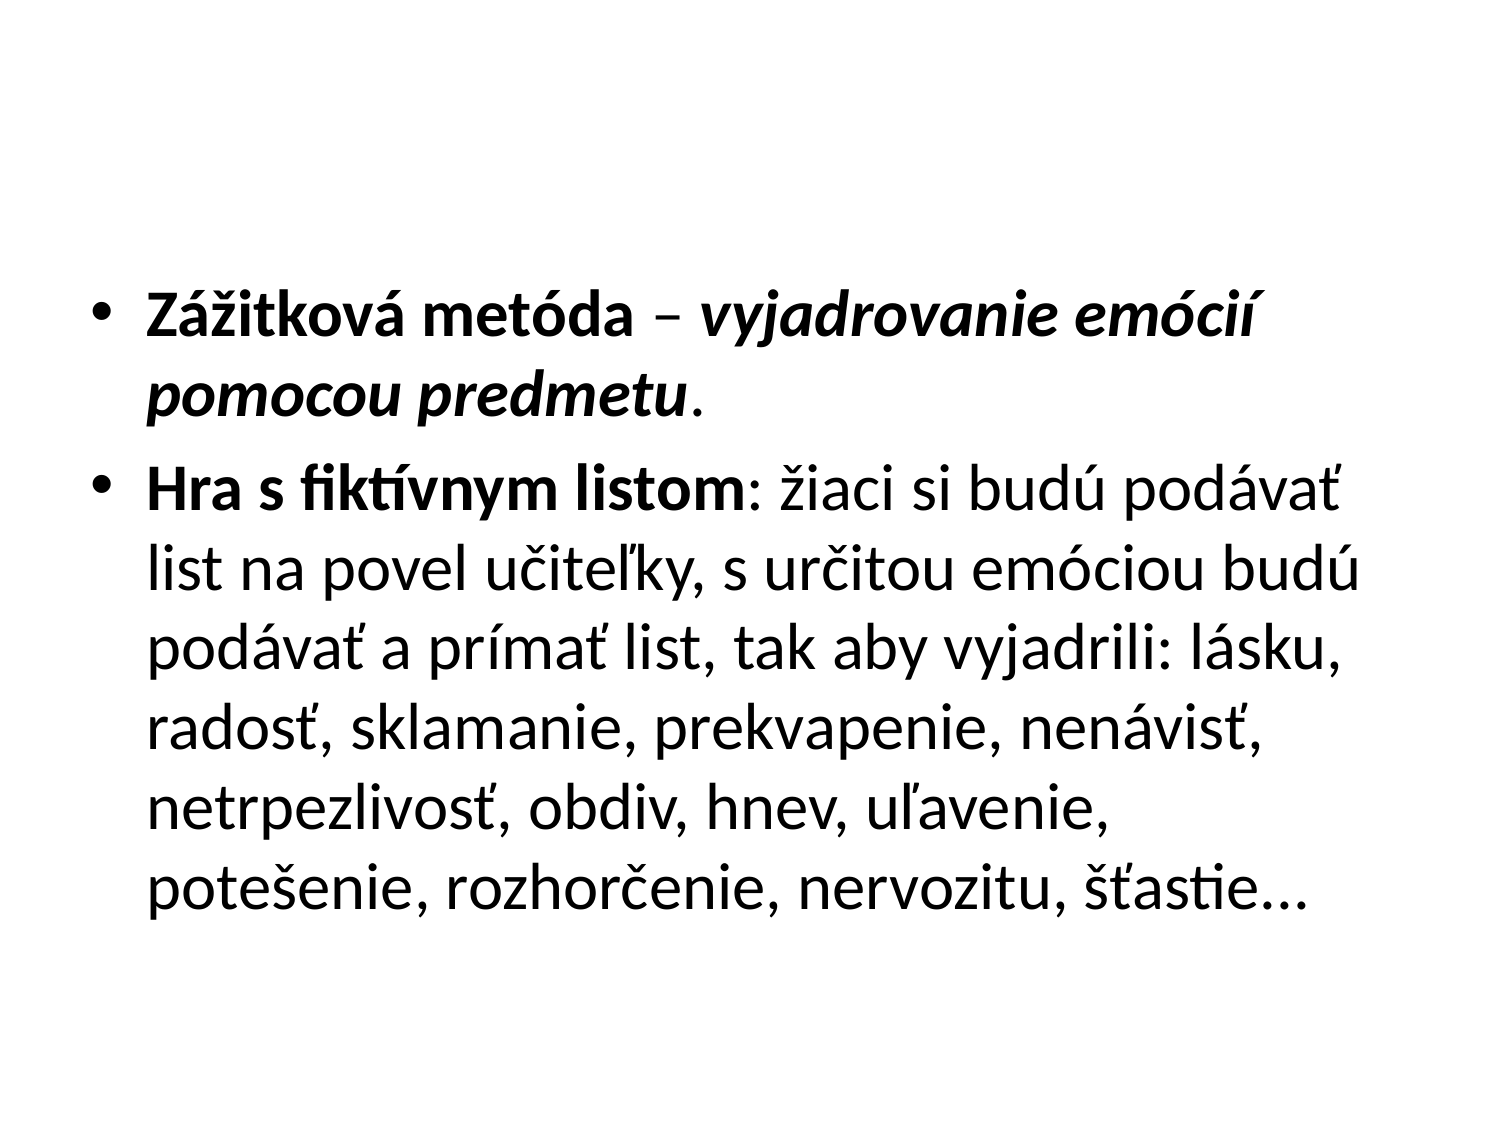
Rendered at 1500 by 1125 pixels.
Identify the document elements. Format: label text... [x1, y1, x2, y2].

list Zážitková metóda – vyjadrovanie emócií pomocou predmetu. Hra s fiktívnym listom: žiaci si budú podávať list na povel učiteľky, s určitou emóciou budú podávať a prímať list, tak aby vyjadrili: lásku, radosť, sklamanie, prekvapenie, nenávisť, netrpezlivosť, obdiv, hnev, uľavenie, potešenie, rozhorčenie, nervozitu, šťastie... [75, 262, 1425, 1005]
